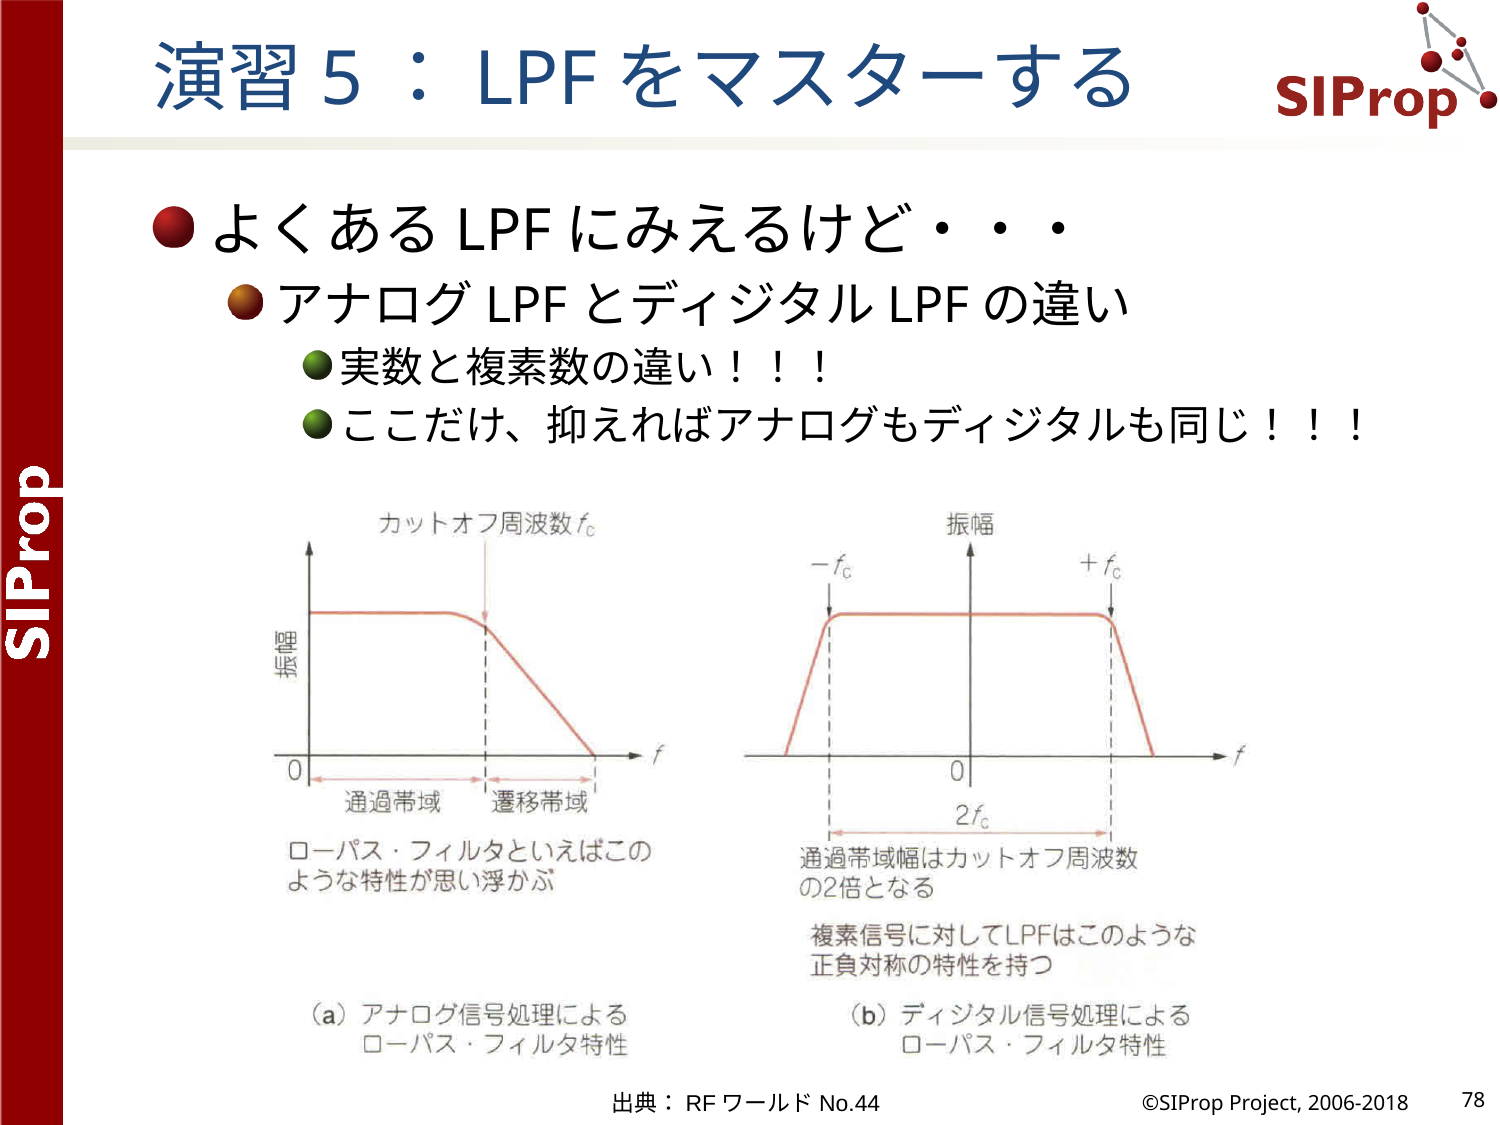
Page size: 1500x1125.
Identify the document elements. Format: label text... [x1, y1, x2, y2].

title 演習5：LPFをマスターする [137, 0, 1413, 149]
picture [0, 0, 63, 1125]
picture [152, 206, 194, 248]
picture [302, 350, 332, 380]
picture [227, 284, 263, 320]
picture [271, 490, 1258, 1083]
text_box 出典：RFワールドNo.44 [596, 1083, 916, 1124]
picture [302, 409, 332, 439]
picture [1413, 0, 1500, 129]
list よくあるLPFにみえるけど・・・ アナログLPFとディジタルLPFの違い 実数と複素数の違い！！！ ここだけ、抑えればアナログもディジタルも同じ！！！ [137, 184, 1413, 1059]
